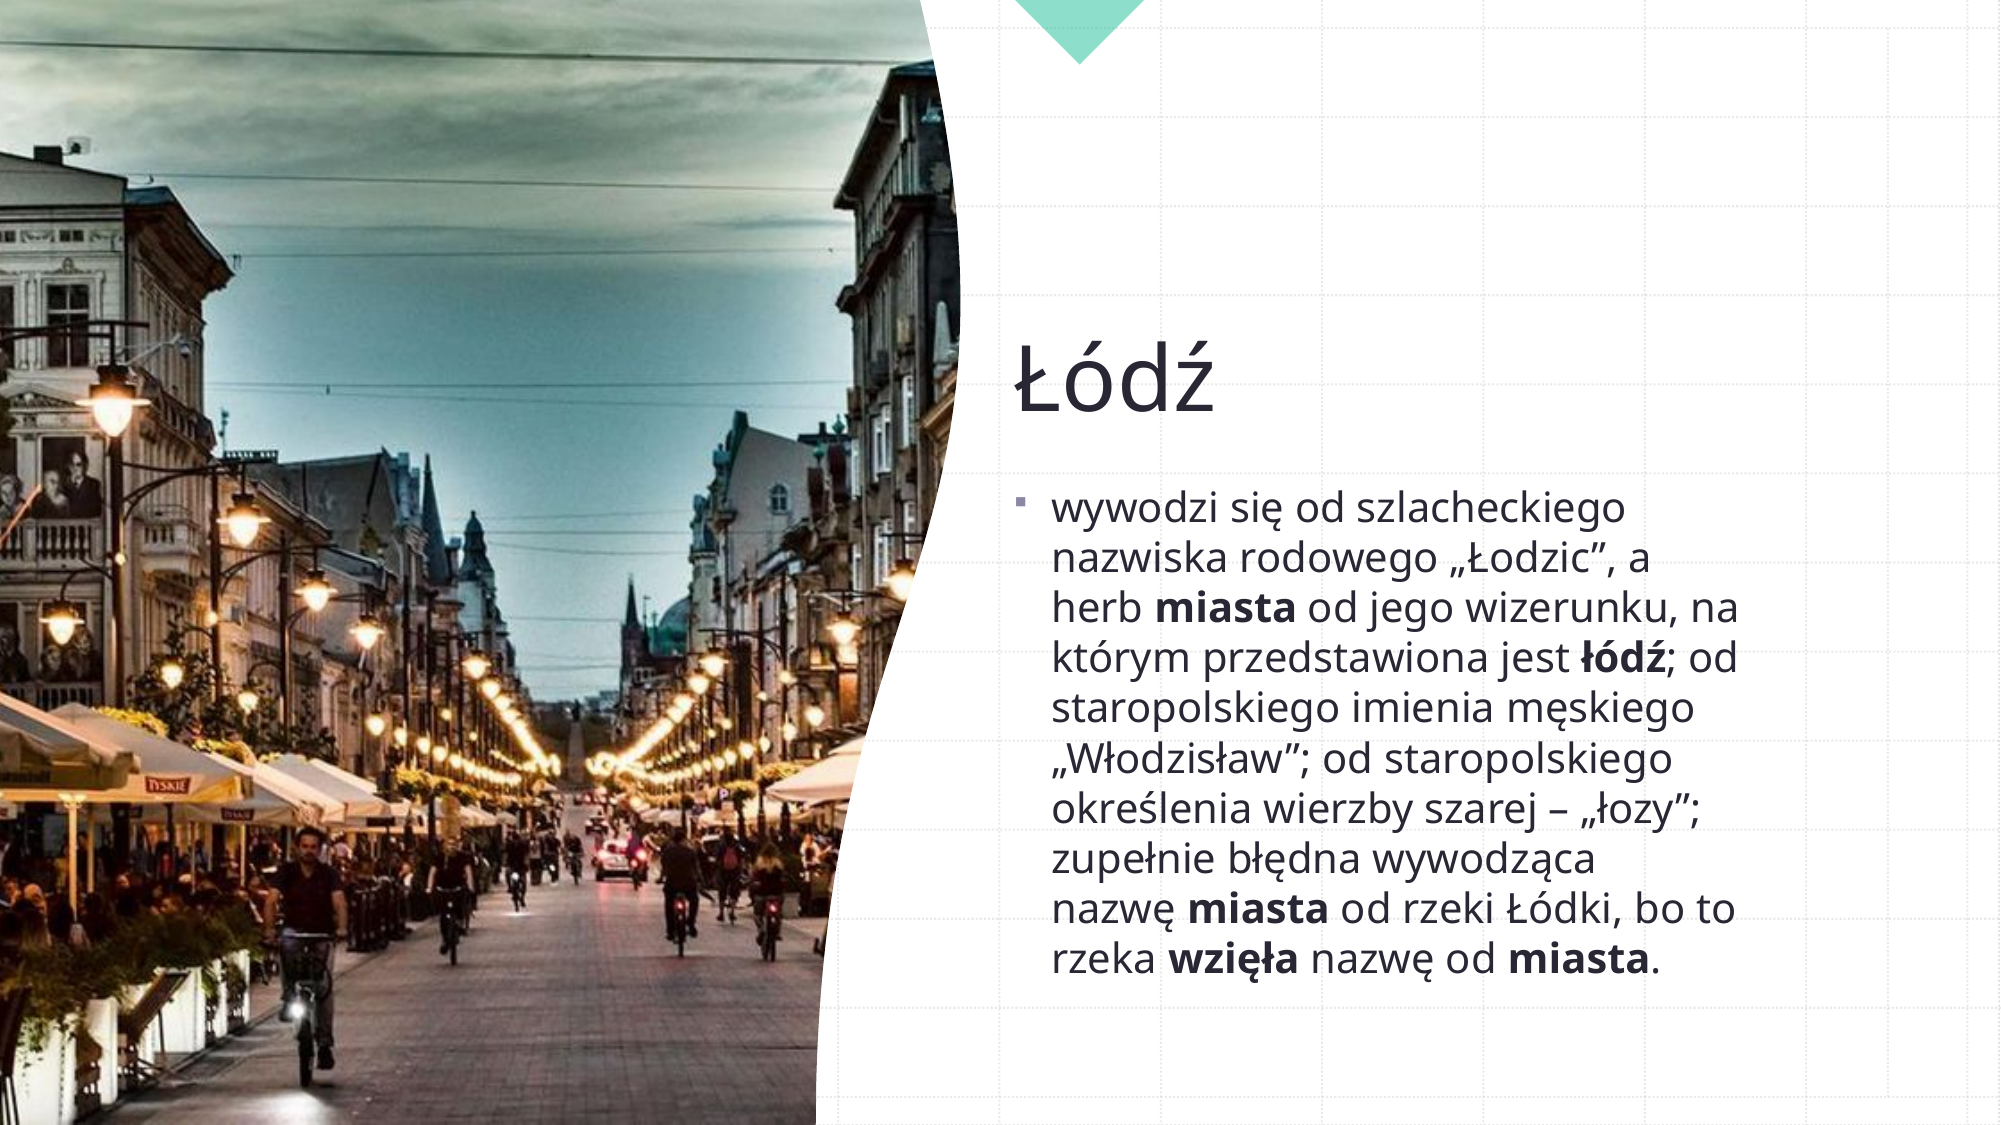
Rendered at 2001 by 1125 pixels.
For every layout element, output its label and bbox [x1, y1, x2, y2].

picture [0, 0, 961, 1125]
text_box [961, 0, 2000, 1125]
